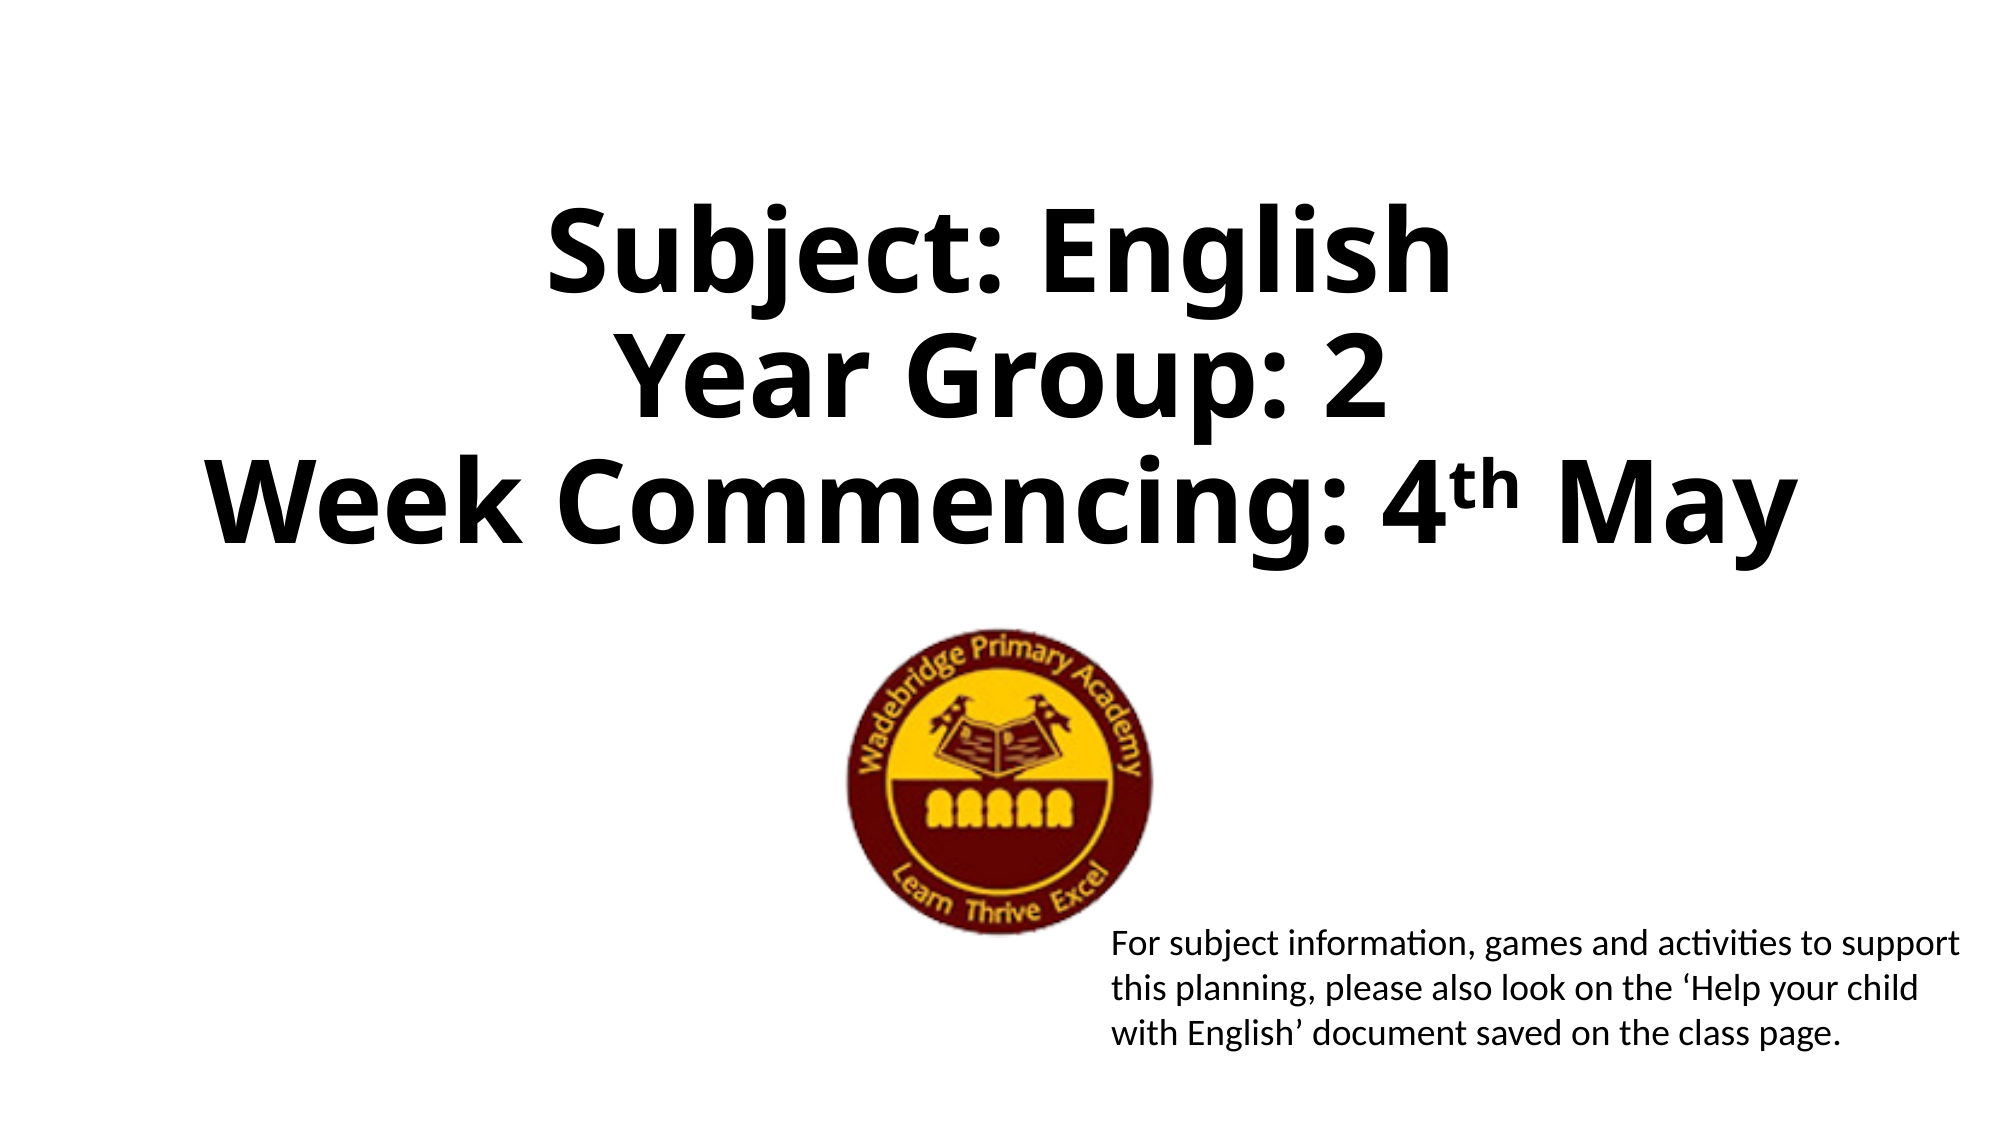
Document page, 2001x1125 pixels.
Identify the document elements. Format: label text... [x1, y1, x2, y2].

picture [843, 625, 1157, 938]
text_box For subject information, games and activities to support this planning, please also look on the ‘Help your child with English’ document saved on the class page. [1096, 910, 1978, 1061]
title Subject: English Year Group: 2 Week Commencing: 4th May [25, 184, 1978, 576]
